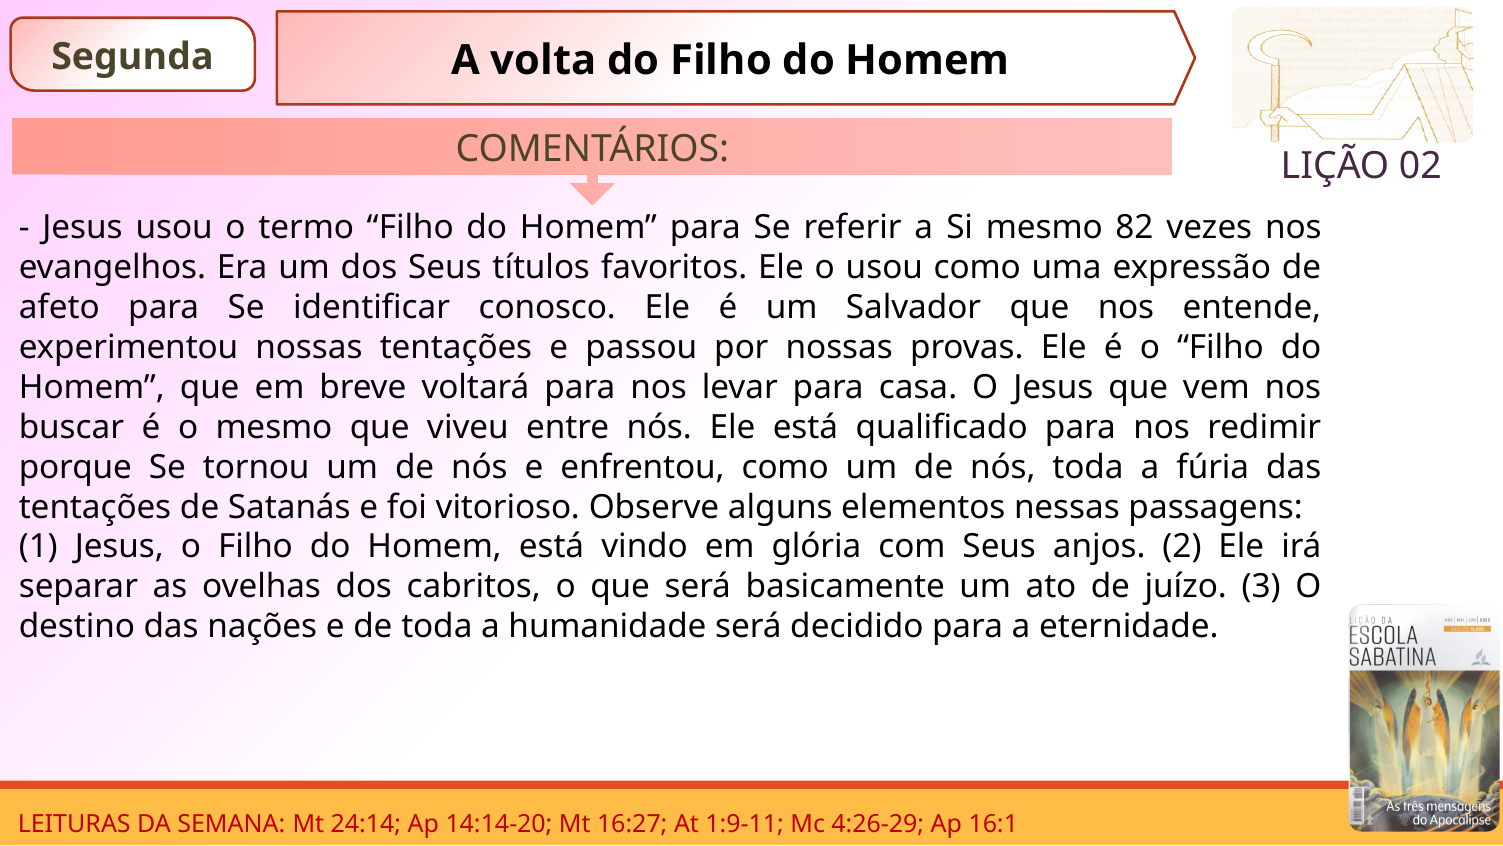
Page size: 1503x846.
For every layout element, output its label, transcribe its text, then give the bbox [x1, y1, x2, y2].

picture [1231, 6, 1474, 144]
text_box - Jesus usou o termo “Filho do Homem” para Se referir a Si mesmo 82 vezes nos evangelhos. Era um dos Seus títulos favoritos. Ele o usou como uma expressão de afeto para Se identificar conosco. Ele é um Salvador que nos entende, experimentou nossas tentações e passou por nossas provas. Ele é o “Filho do Homem”, que em breve voltará para nos levar para casa. O Jesus que vem nos buscar é o mesmo que viveu entre nós. Ele está qualificado para nos redimir porque Se tornou um de nós e enfrentou, como um de nós, toda a fúria das tentações de Satanás e foi vitorioso. Observe alguns elementos nessas passagens: (1) Jesus, o Filho do Homem, está vindo em glória com Seus anjos. (2) Ele irá separar as ovelhas dos cabritos, o que será basicamente um ato de juízo. (3) O destino das nações e de toda a humanidade será decidido para a eternidade. [4, 197, 1339, 652]
text_box LIÇÃO 02 [1265, 153, 1458, 194]
text_box COMENTÁRIOS: [10, 116, 1174, 207]
text_box Segunda [9, 16, 257, 92]
text_box A volta do Filho do Homem [275, 10, 1197, 106]
text_box LEITURAS DA SEMANA: Mt 24:14; Ap 14:14-20; Mt 16:27; At 1:9-11; Mc 4:26-29; Ap 16:1 [3, 799, 1421, 845]
picture [1348, 603, 1501, 833]
